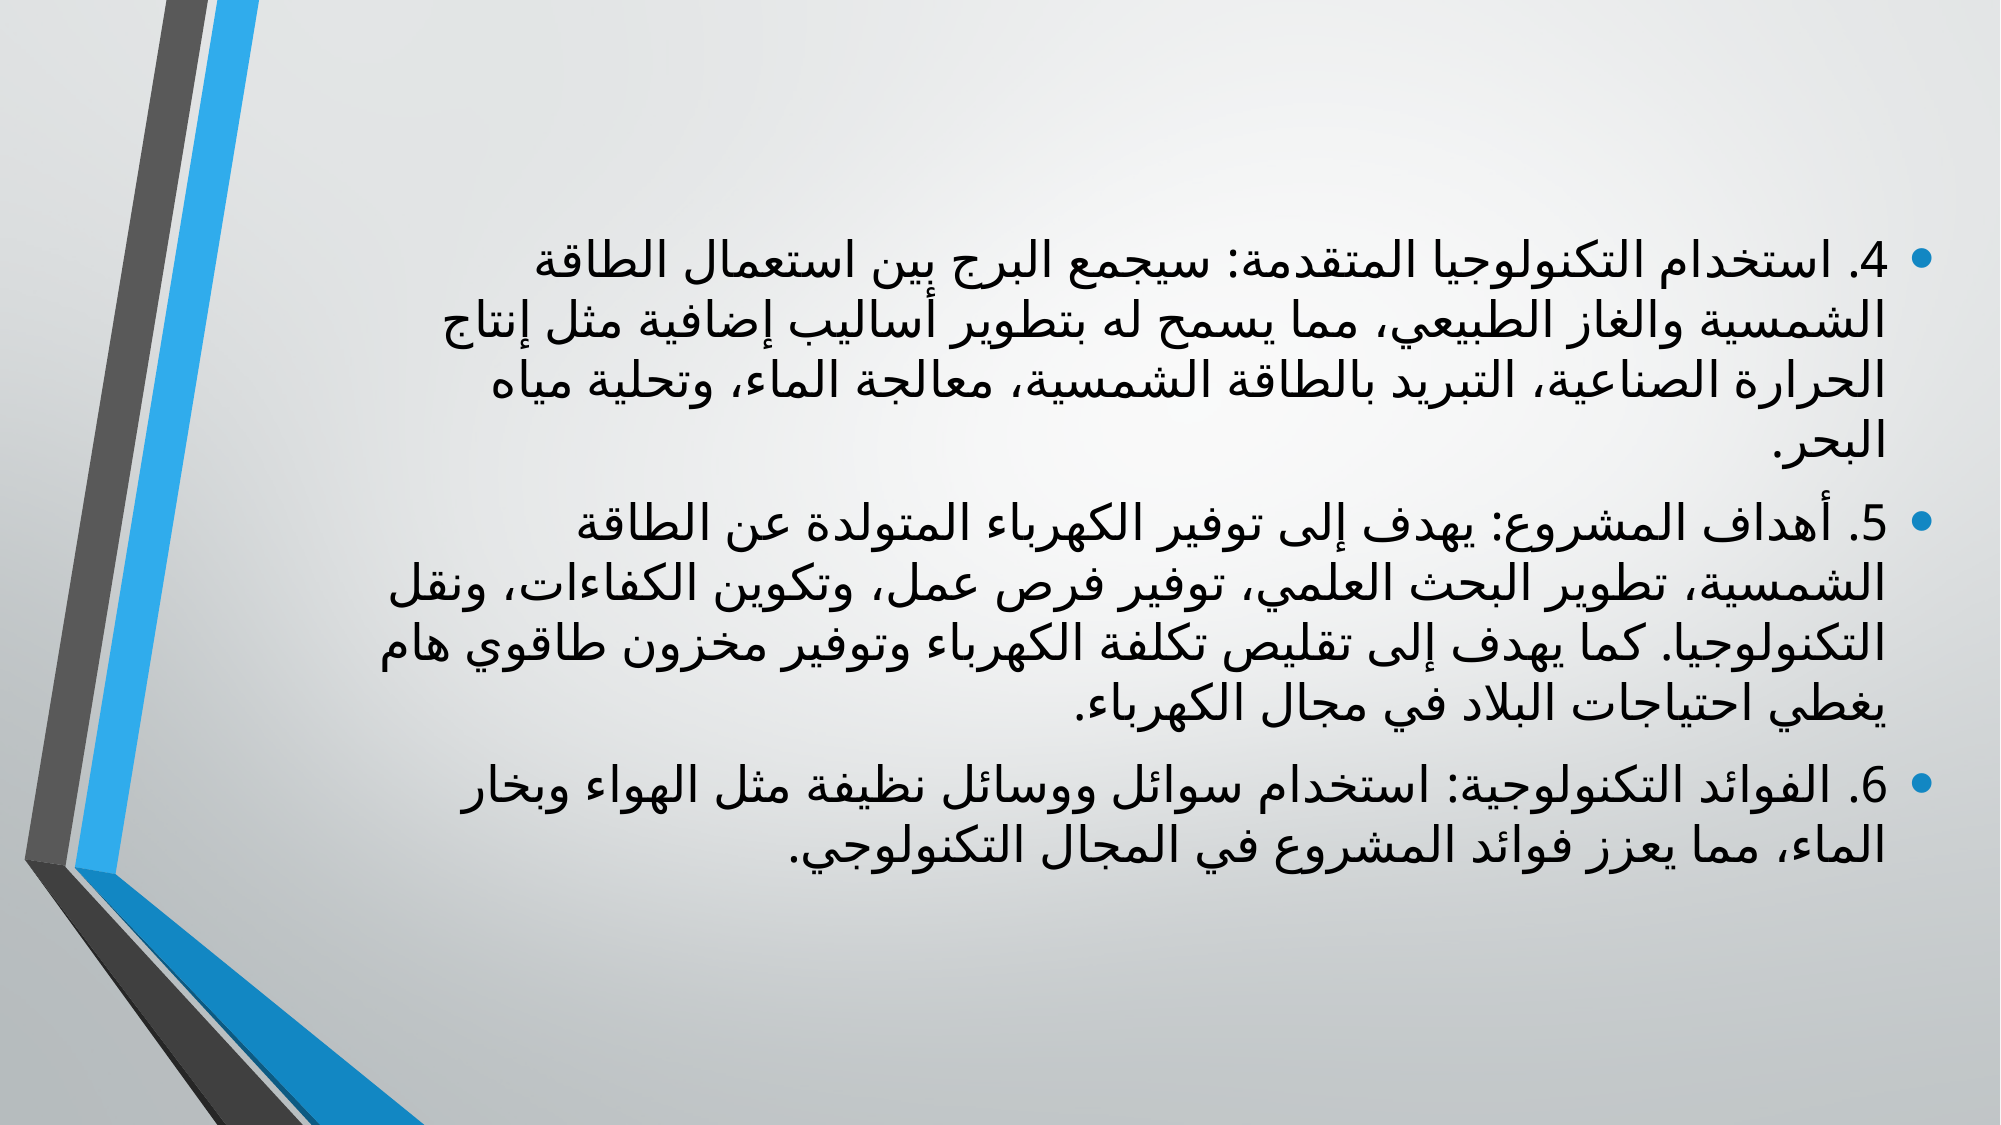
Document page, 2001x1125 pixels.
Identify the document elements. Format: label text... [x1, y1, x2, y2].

list 4. استخدام التكنولوجيا المتقدمة: سيجمع البرج بين استعمال الطاقة الشمسية والغاز الطبيعي، مما يسمح له بتطوير أساليب إضافية مثل إنتاج الحرارة الصناعية، التبريد بالطاقة الشمسية، معالجة الماء، وتحلية مياه البحر. 5. أهداف المشروع: يهدف إلى توفير الكهرباء المتولدة عن الطاقة الشمسية، تطوير البحث العلمي، توفير فرص عمل، وتكوين الكفاءات، ونقل التكنولوجيا. كما يهدف إلى تقليص تكلفة الكهرباء وتوفير مخزون طاقوي هام يغطي احتياجات البلاد في مجال الكهرباء. 6. الفوائد التكنولوجية: استخدام سوائل ووسائل نظيفة مثل الهواء وبخار الماء، مما يعزز فوائد المشروع في المجال التكنولوجي. [361, 76, 1950, 1108]
